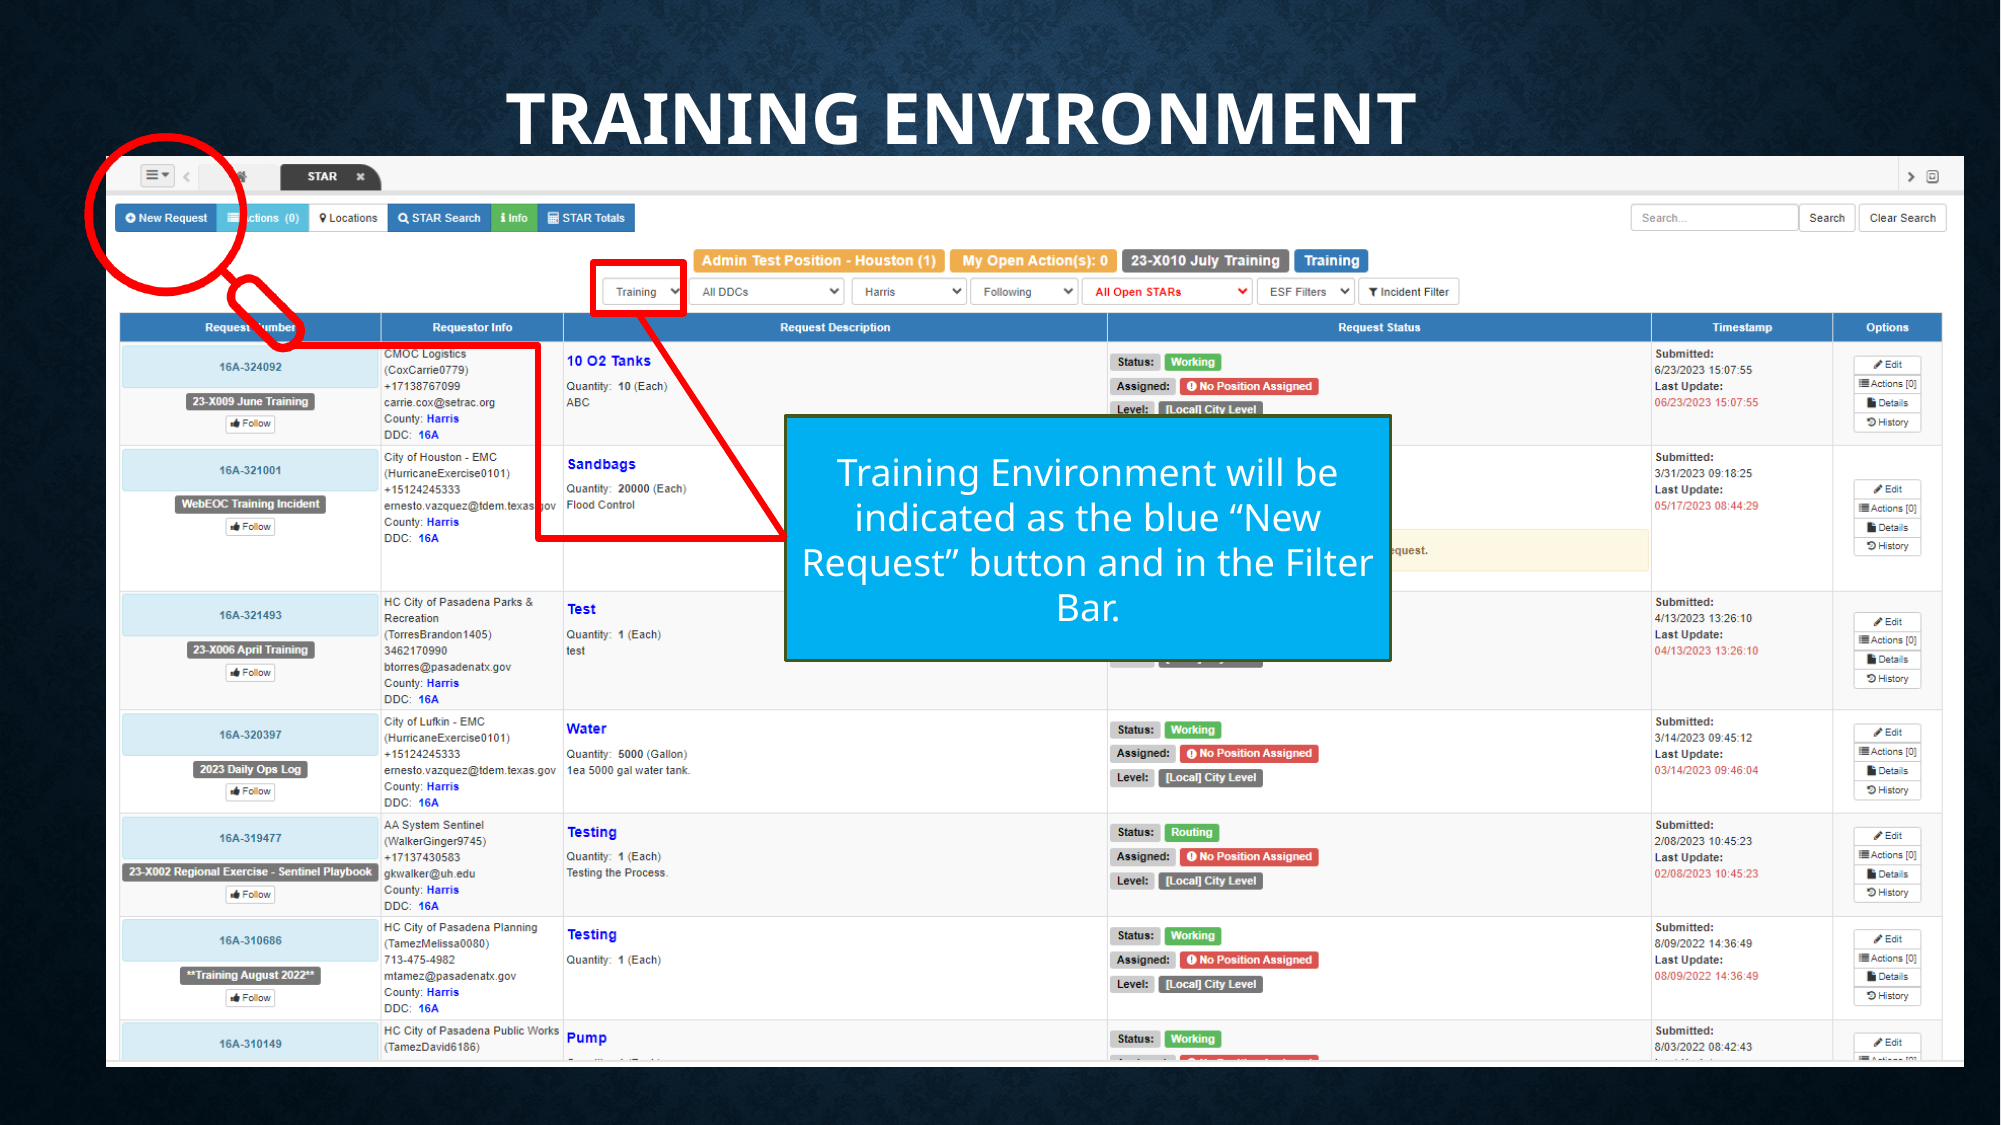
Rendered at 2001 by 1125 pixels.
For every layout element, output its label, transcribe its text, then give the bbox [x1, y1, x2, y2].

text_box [637, 312, 786, 539]
title Training Environment [121, 12, 1820, 155]
picture [62, 108, 1964, 1068]
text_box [292, 345, 630, 539]
